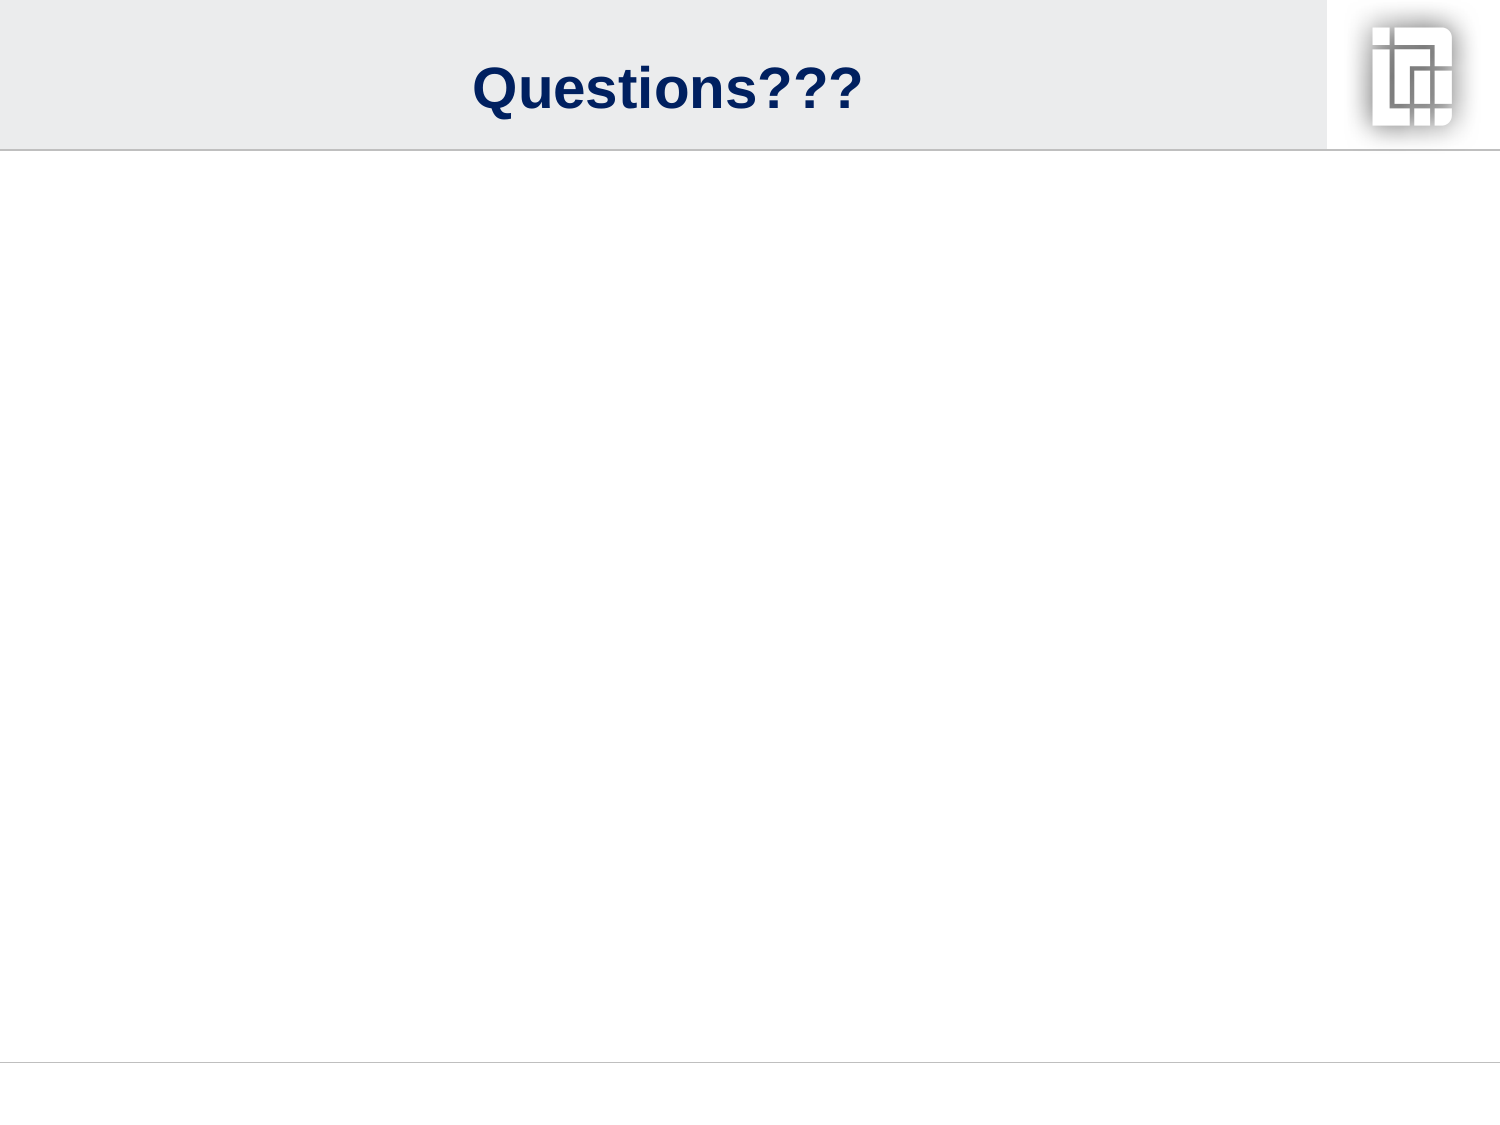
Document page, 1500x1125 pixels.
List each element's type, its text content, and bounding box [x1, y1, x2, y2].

picture [1357, 12, 1465, 141]
title Questions??? [24, 19, 1313, 150]
